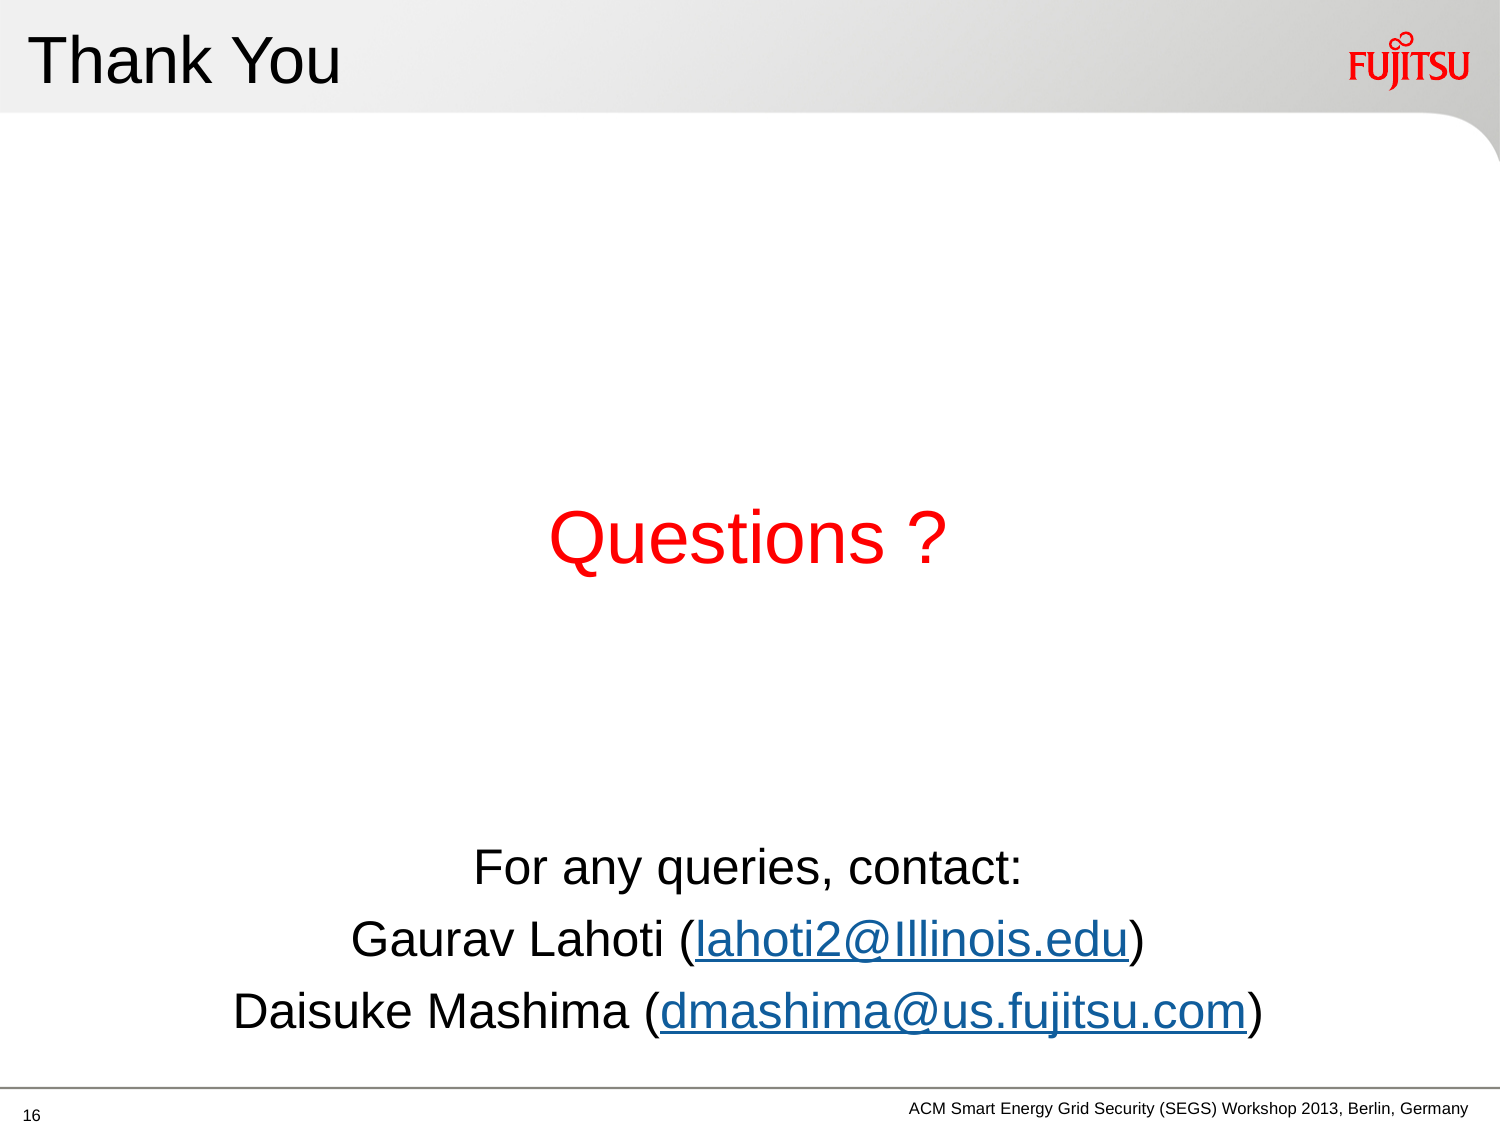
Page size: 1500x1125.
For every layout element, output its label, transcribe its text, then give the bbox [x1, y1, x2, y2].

list Questions ? For any queries, contact: Gaurav Lahoti (lahoti2@Illinois.edu) Daisuke Mashima (dmashima@us.fujitsu.com) [27, 142, 1470, 1061]
picture [0, 0, 1500, 176]
slide_number 16 [22, 1092, 373, 1125]
title Thank You [27, 0, 1318, 114]
footer ACM Smart Energy Grid Security (SEGS) Workshop 2013, Berlin, Germany [862, 1081, 1470, 1118]
